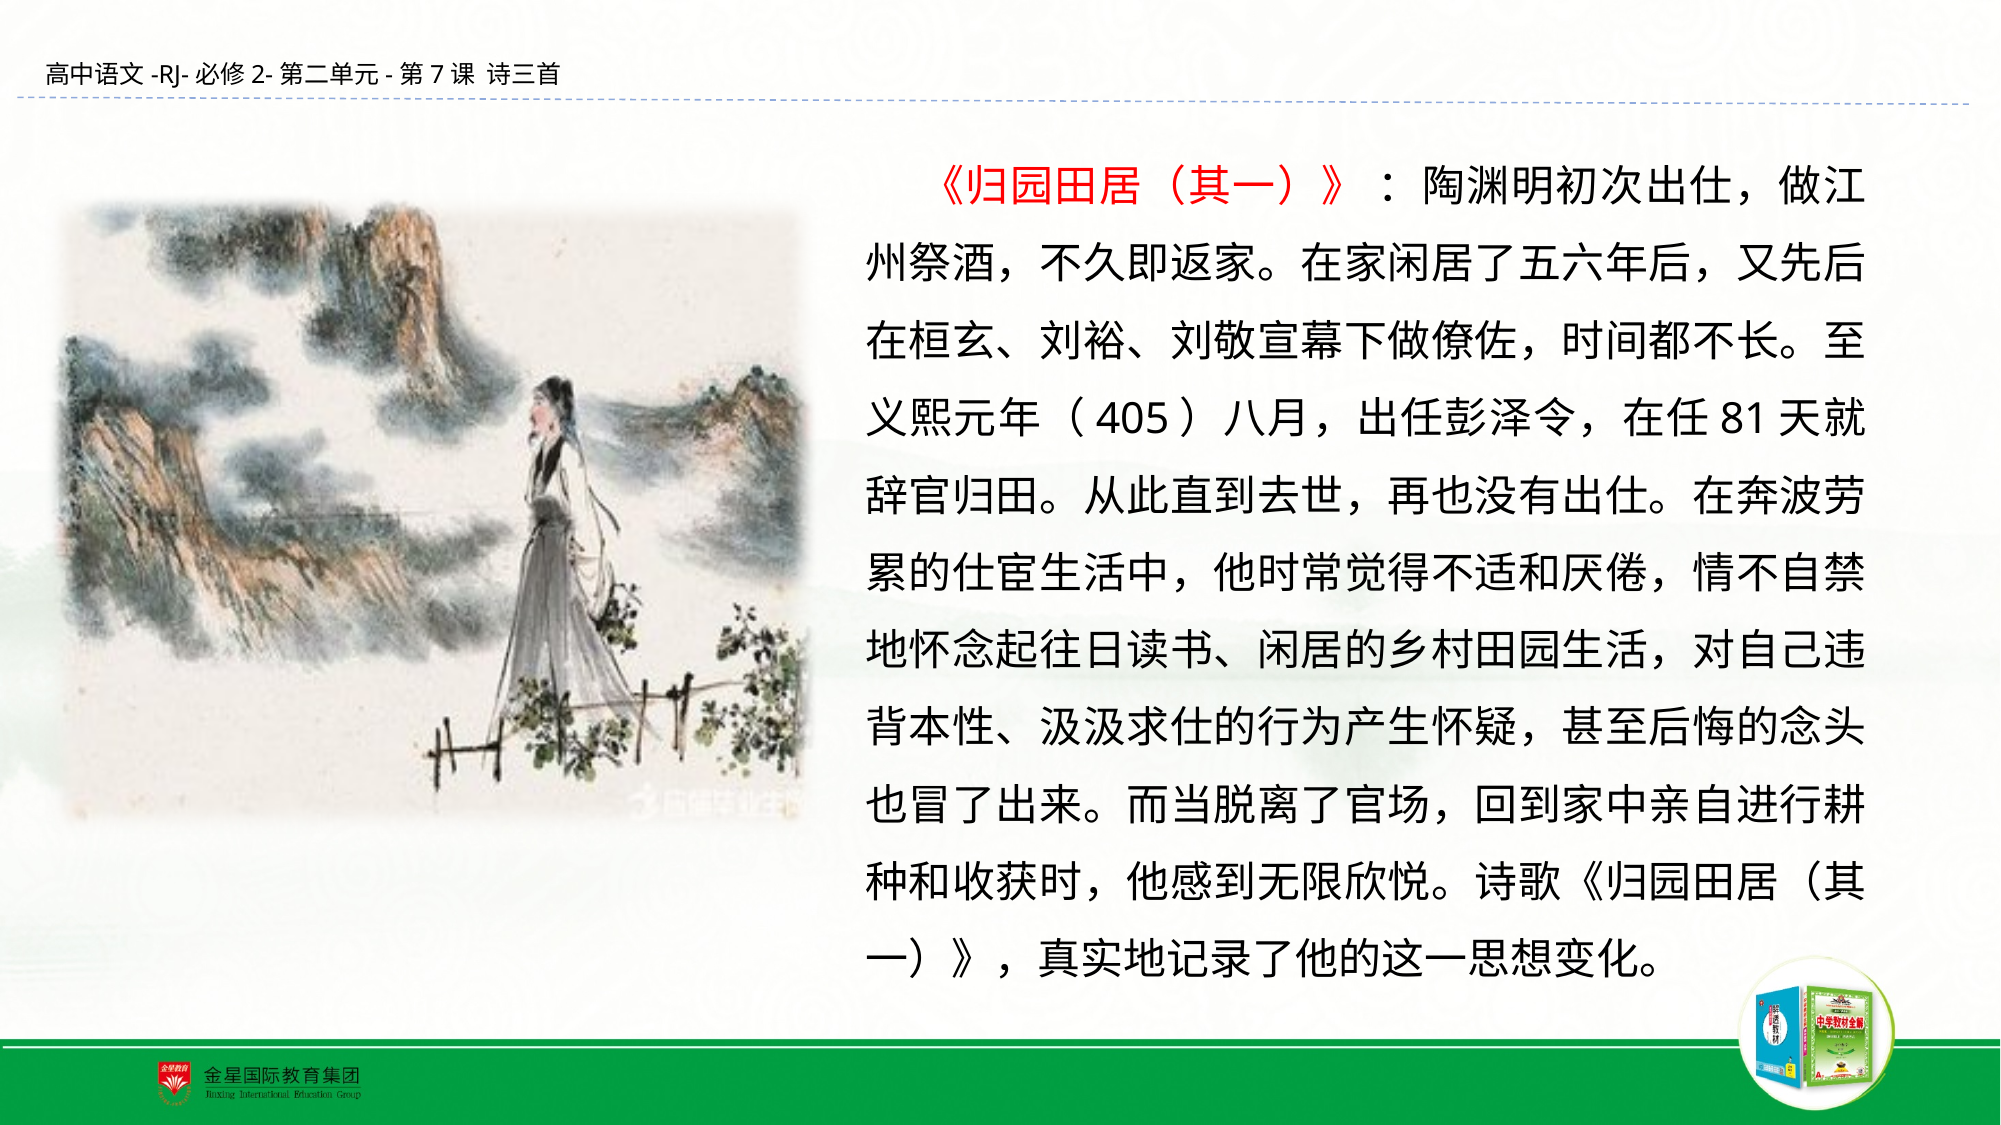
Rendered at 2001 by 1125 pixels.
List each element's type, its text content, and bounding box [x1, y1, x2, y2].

picture [0, 0, 2001, 1125]
list 《归园田居（其一）》 ：陶渊明初次出仕，做江州祭酒，不久即返家。在家闲居了五六年后，又先后在桓玄、刘裕、刘敬宣幕下做僚佐，时间都不长。至义熙元年（405）八月，出任彭泽令，在任81天就辞官归田。从此直到去世，再也没有出仕。在奔波劳累的仕宦生活中，他时常觉得不适和厌倦，情不自禁地怀念起往日读书、闲居的乡村田园生活，对自己违背本性、汲汲求仕的行为产生怀疑，甚至后悔的念头也冒了出来。而当脱离了官场，回到家中亲自进行耕种和收获时，他感到无限欣悦。诗歌《归园田居（其一）》，真实地记录了他的这一思想变化。 [850, 125, 1882, 1001]
